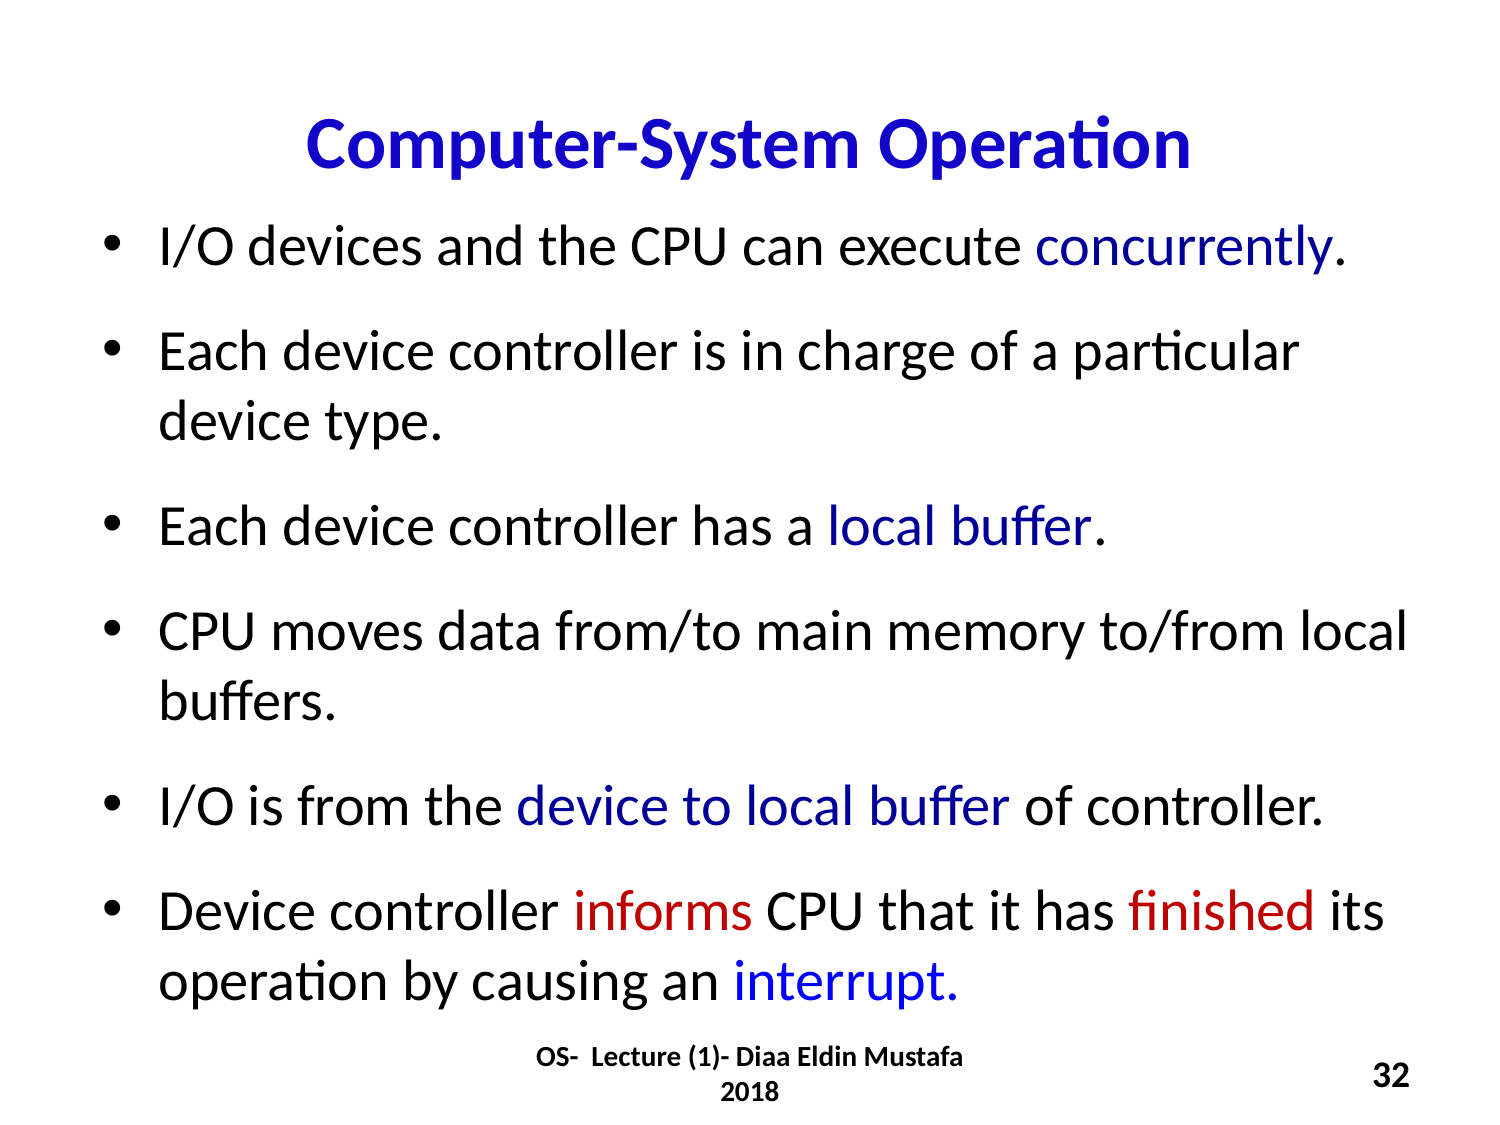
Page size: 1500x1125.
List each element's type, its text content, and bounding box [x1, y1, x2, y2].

list I/O devices and the CPU can execute concurrently. Each device controller is in charge of a particular device type. Each device controller has a local buffer. CPU moves data from/to main memory to/from local buffers. I/O is from the device to local buffer of controller. Device controller informs CPU that it has finished its operation by causing an interrupt. [87, 200, 1456, 1023]
title Computer-System Operation [75, 45, 1425, 233]
footer OS- Lecture (1)- Diaa Eldin Mustafa 2018 [512, 1042, 988, 1103]
slide_number 32 [1074, 1042, 1425, 1103]
